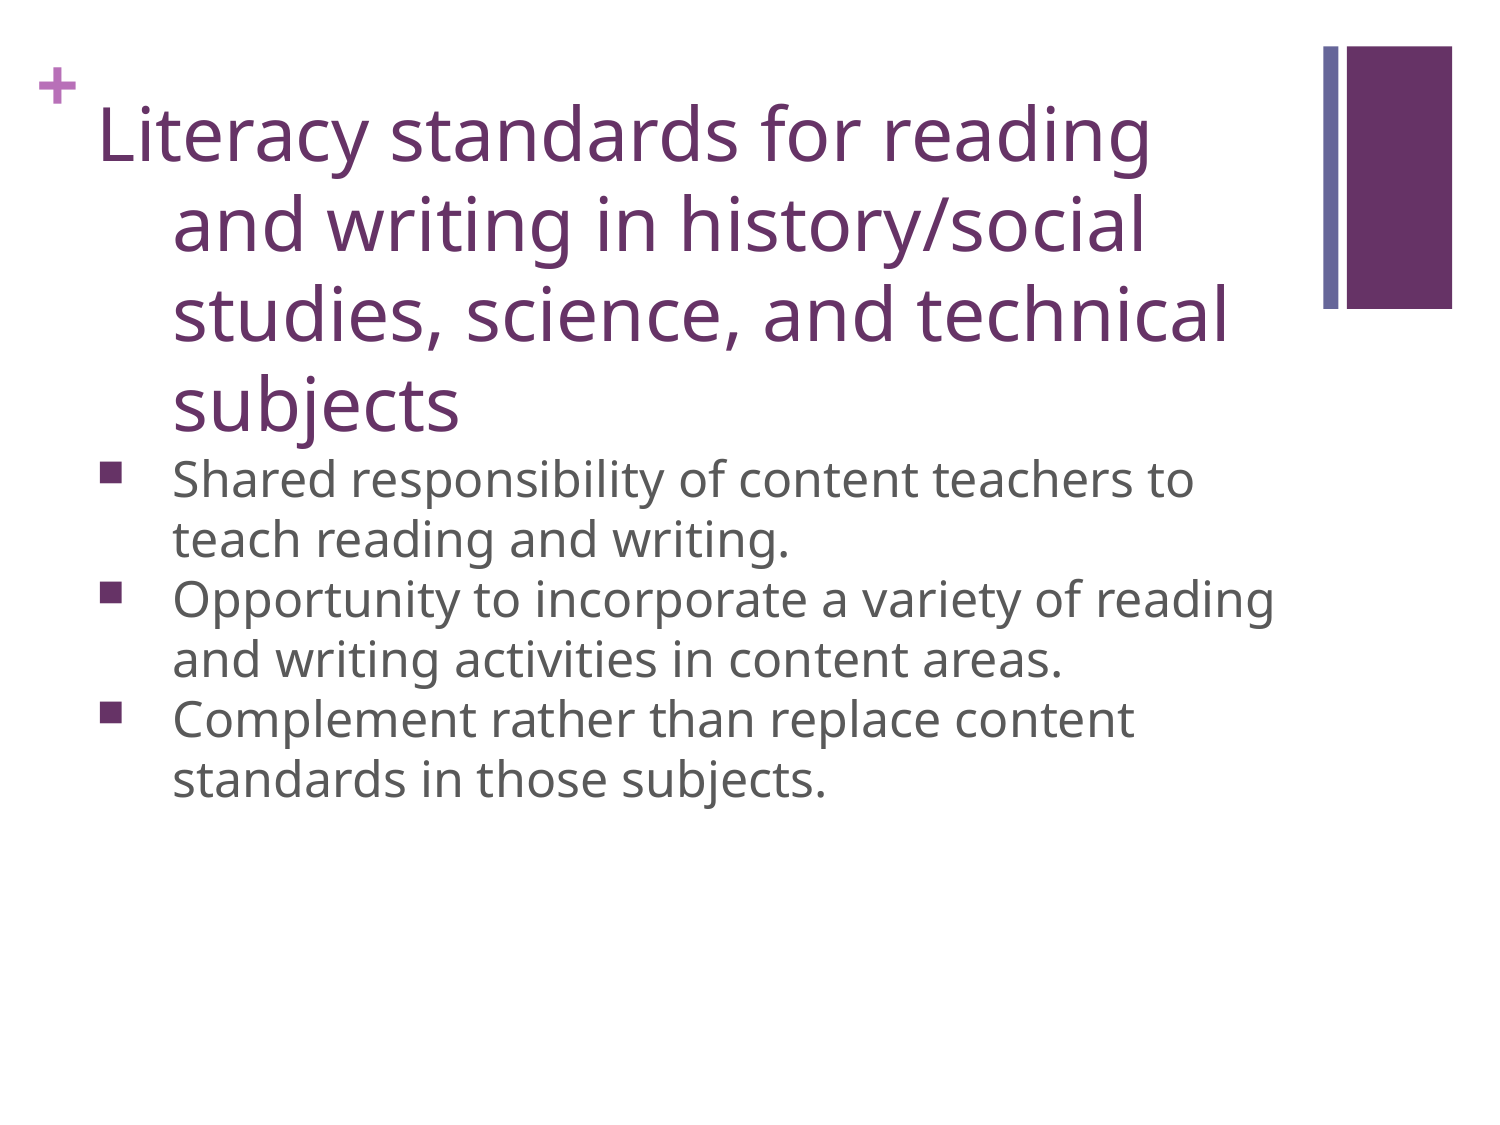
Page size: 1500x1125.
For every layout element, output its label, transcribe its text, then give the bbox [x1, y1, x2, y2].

title Literacy standards for reading and writing in history/social studies, science, and technical subjects [81, 79, 1322, 370]
list Shared responsibility of content teachers to teach reading and writing. Opportunity to incorporate a variety of reading and writing activities in content areas. Complement rather than replace content standards in those subjects. [81, 439, 1322, 1005]
